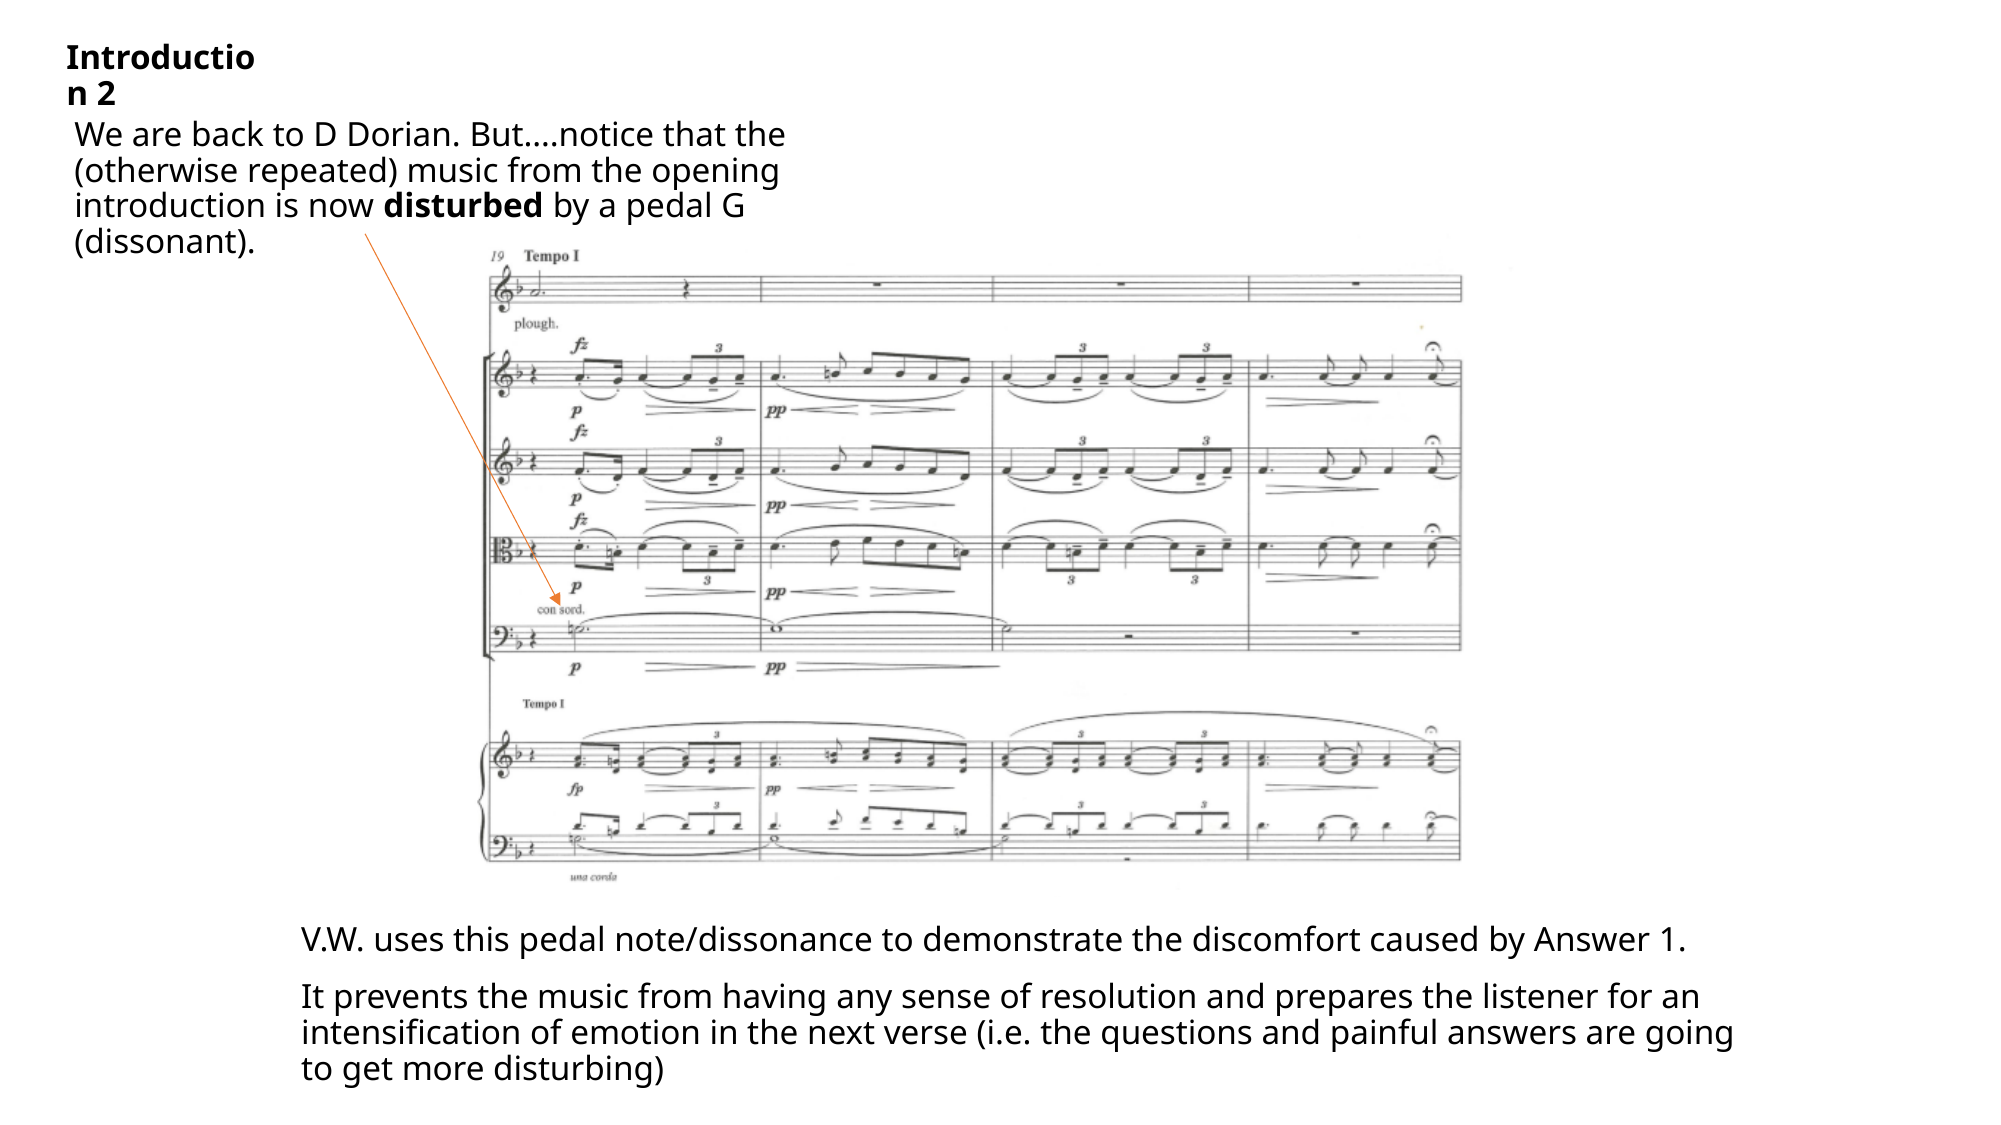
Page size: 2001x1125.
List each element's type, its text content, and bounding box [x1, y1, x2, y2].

text_box Introduction 2 [51, 33, 287, 122]
text_box V.W. uses this pedal note/dissonance to demonstrate the discomfort caused by Answer 1. It prevents the music from having any sense of resolution and prepares the listener for an intensification of emotion in the next verse (i.e. the questions and painful answers are going to get more disturbing) [286, 915, 1754, 1076]
text_box We are back to D Dorian. But….notice that the (otherwise repeated) music from the opening introduction is now disturbed by a pedal G (dissonant). [59, 109, 890, 215]
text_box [365, 233, 561, 606]
picture [446, 228, 1514, 897]
